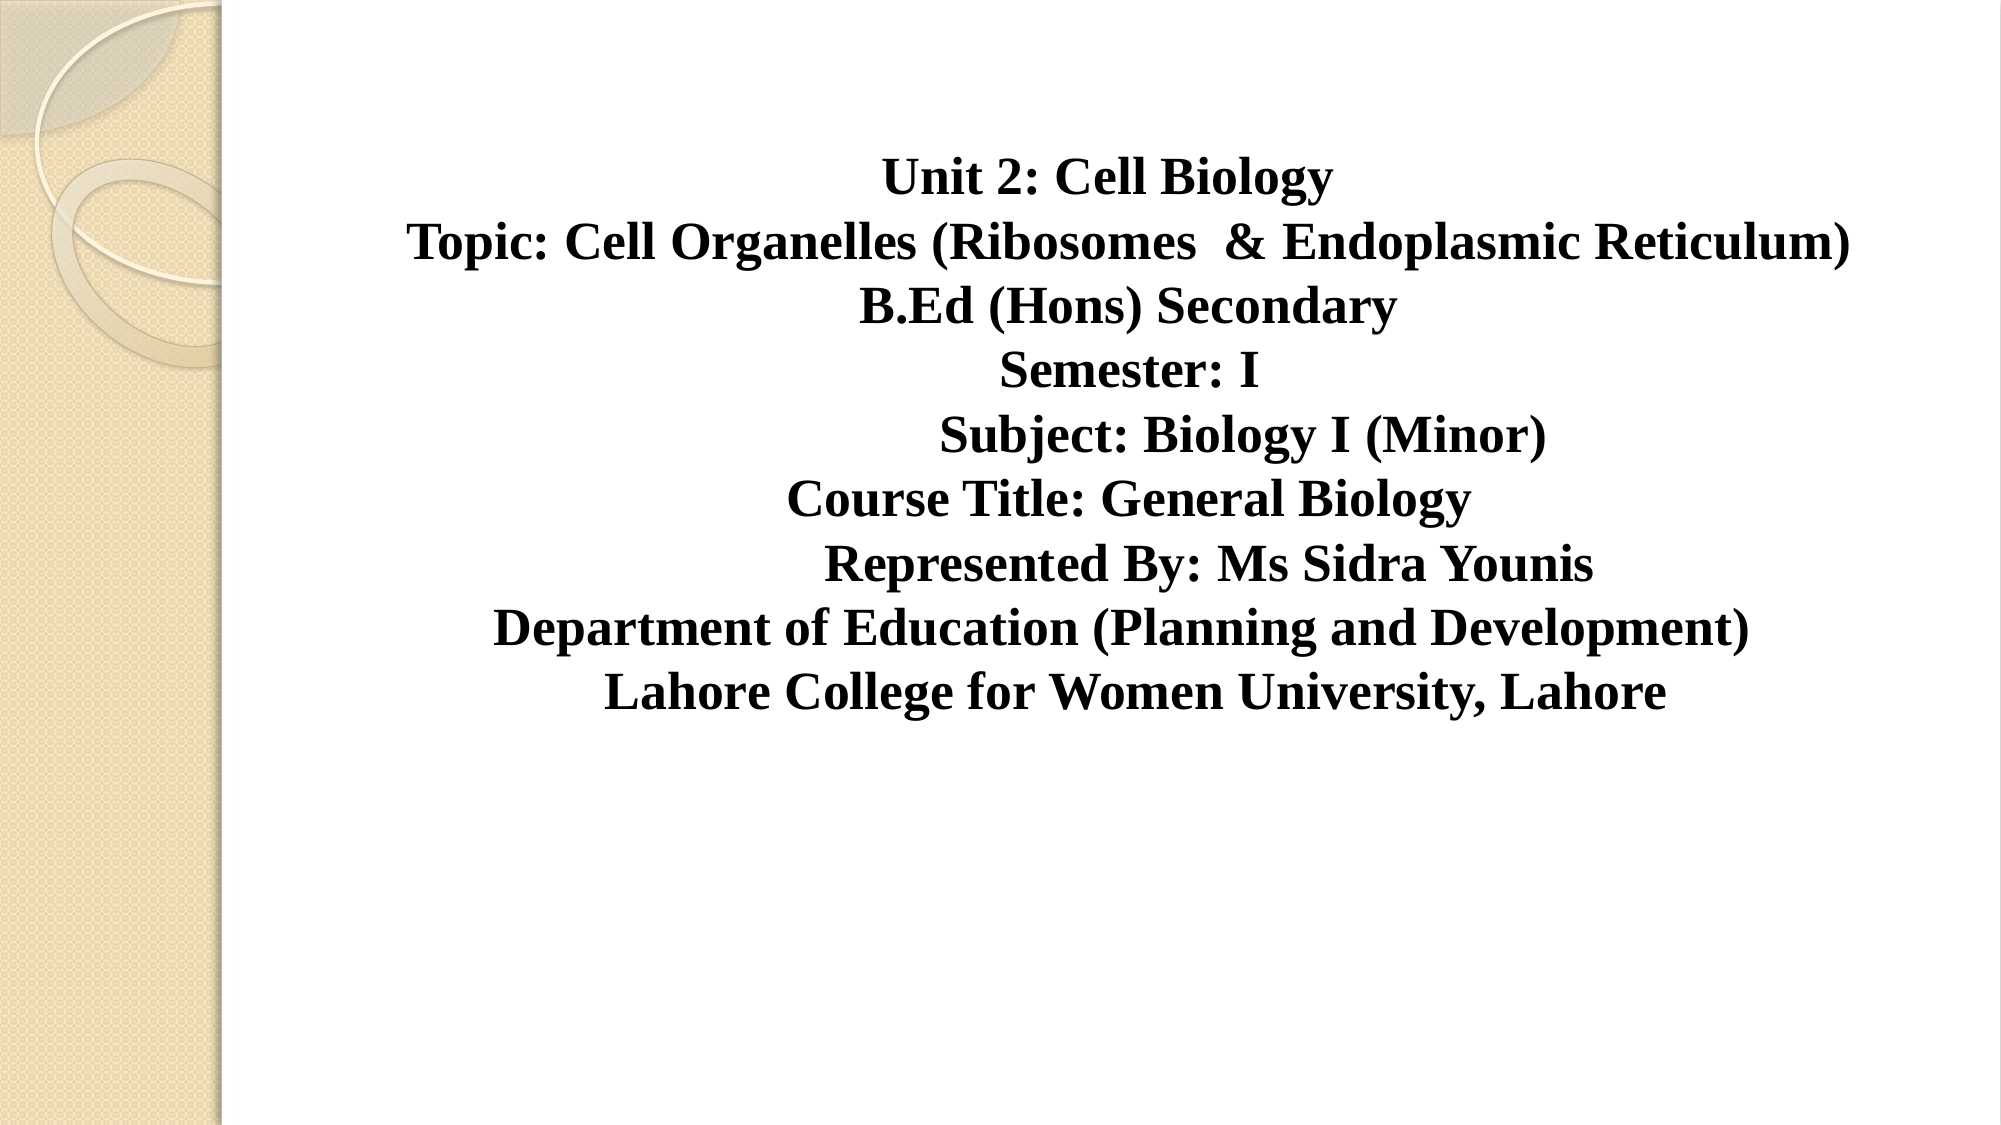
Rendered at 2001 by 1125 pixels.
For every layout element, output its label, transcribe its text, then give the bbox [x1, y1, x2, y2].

list Unit 2: Cell Biology Topic: Cell Organelles (Ribosomes & Endoplasmic Reticulum) B.Ed (Hons) Secondary Semester: I Subject: Biology I (Minor) Course Title: General Biology Represented By: Ms Sidra Younis Department of Education (Planning and Development) Lahore College for Women University, Lahore [249, 133, 1955, 942]
